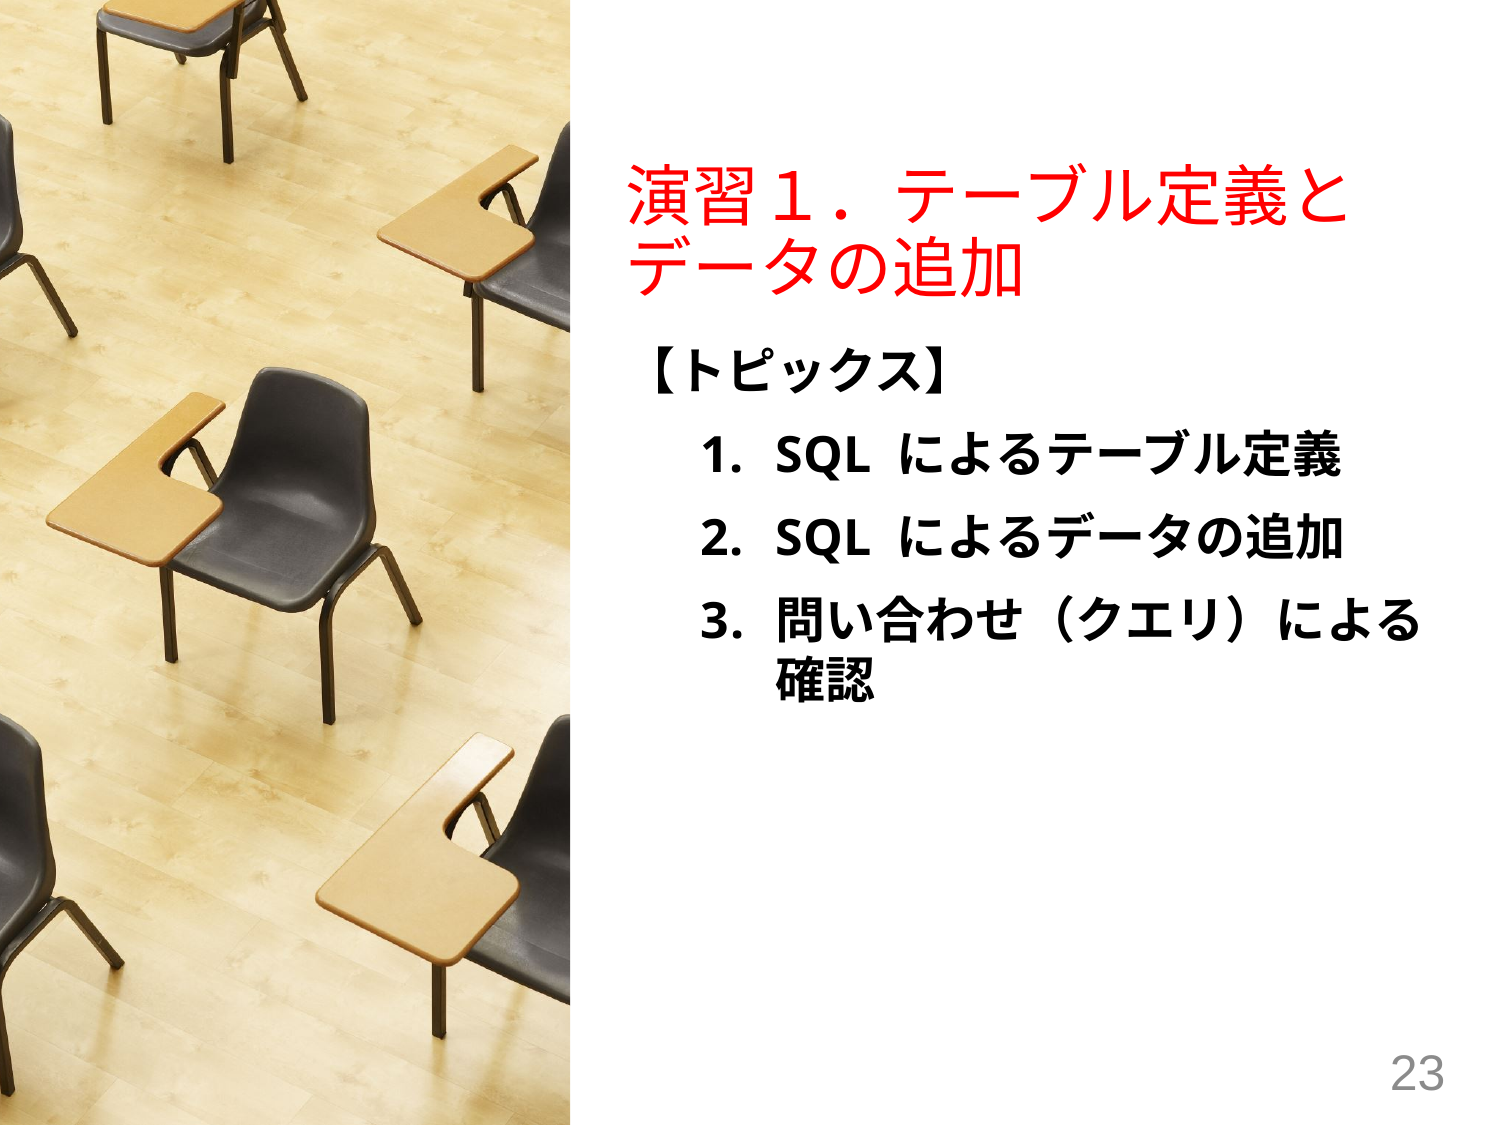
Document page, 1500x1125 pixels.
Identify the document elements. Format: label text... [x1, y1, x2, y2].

list 【トピックス】 SQL によるテーブル定義 SQL によるデータの追加 問い合わせ（クエリ）による確認 [610, 332, 1461, 1092]
title 演習１．テーブル定義とデータの追加 [610, 103, 1483, 315]
slide_number 23 [1314, 1044, 1461, 1104]
picture [0, 0, 571, 1125]
